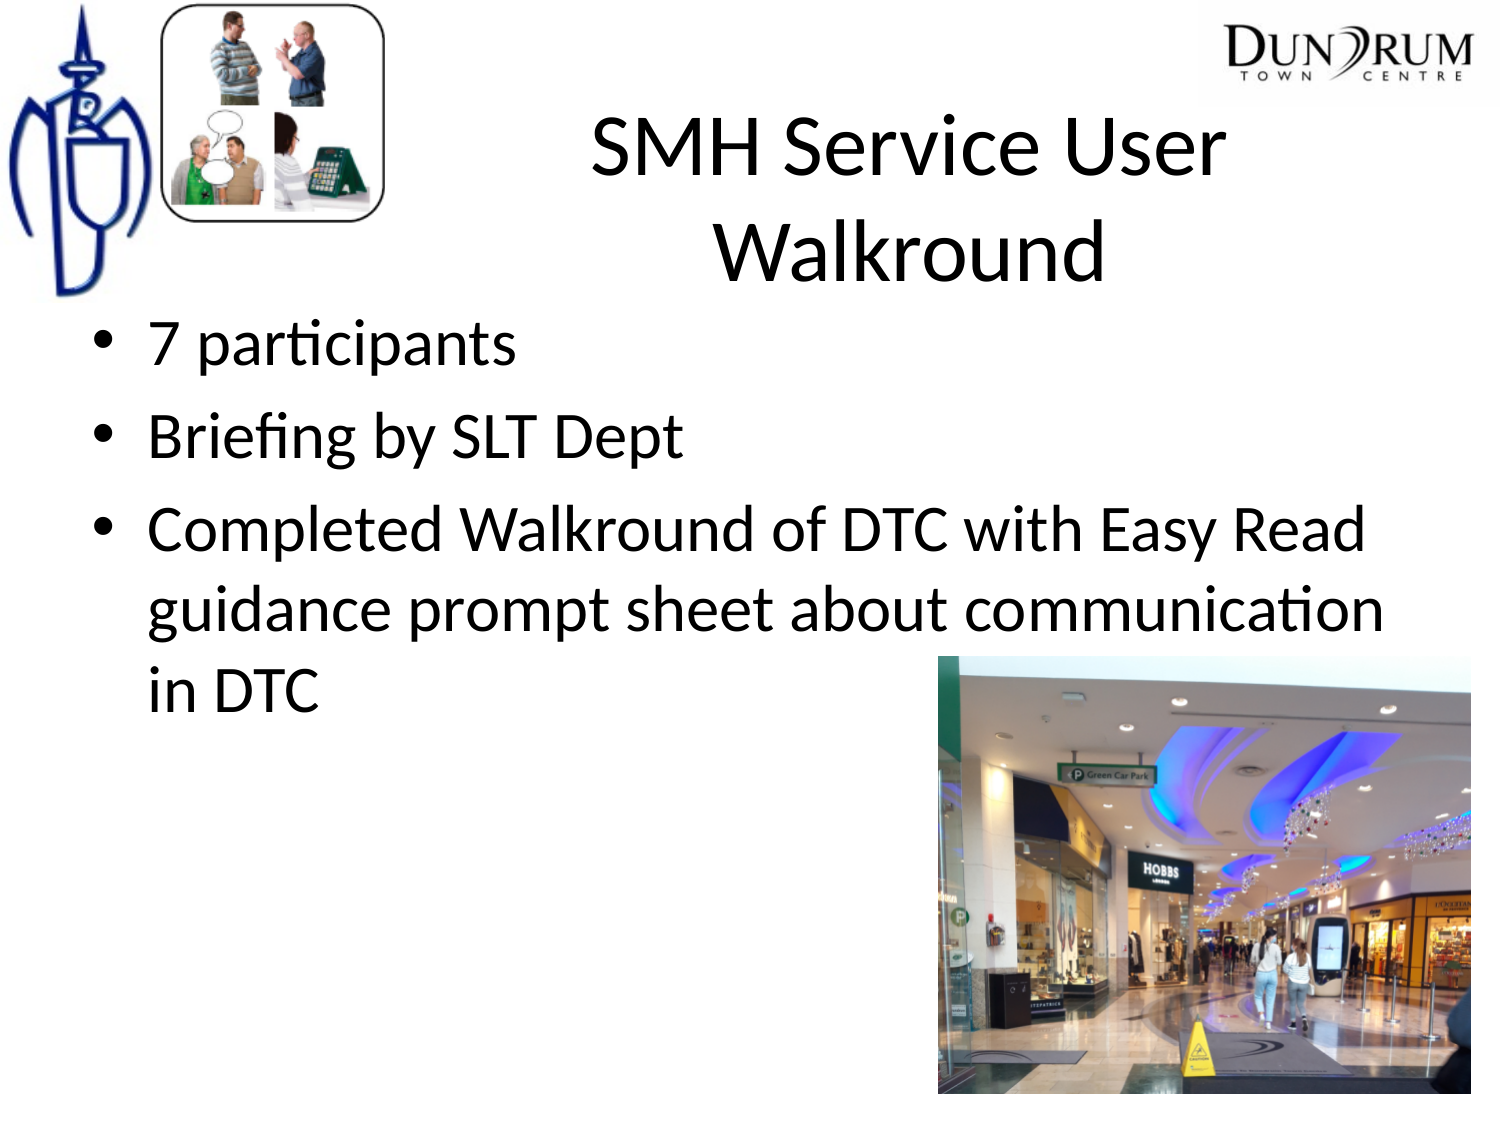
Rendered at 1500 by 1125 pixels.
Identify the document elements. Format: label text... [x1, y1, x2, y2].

picture [938, 656, 1471, 1095]
title SMH Service User Walkround [395, 78, 1425, 290]
list 7 participants Briefing by SLT Dept Completed Walkround of DTC with Easy Read guidance prompt sheet about communication in DTC [76, 290, 1427, 1034]
picture [0, 0, 396, 303]
picture [1198, 0, 1500, 107]
